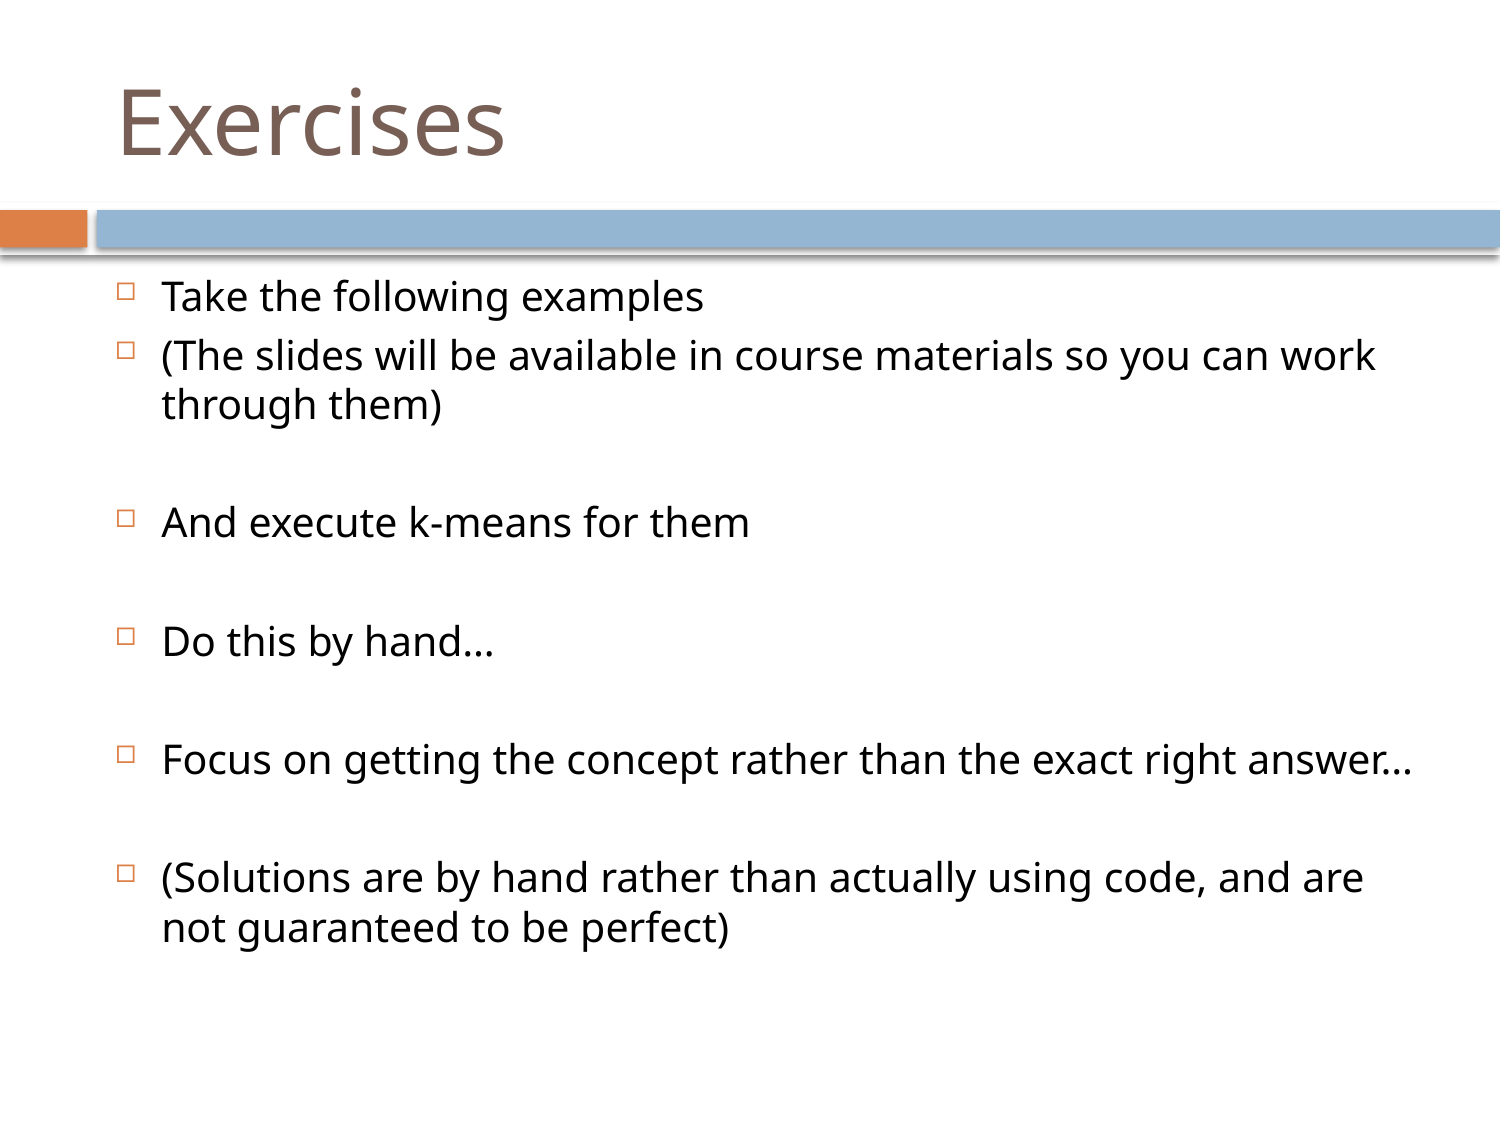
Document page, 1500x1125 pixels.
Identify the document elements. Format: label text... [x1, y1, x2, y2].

title Exercises [100, 37, 1438, 200]
list Take the following examples (The slides will be available in course materials so you can work through them) And execute k-means for them Do this by hand… Focus on getting the concept rather than the exact right answer… (Solutions are by hand rather than actually using code, and are not guaranteed to be perfect) [100, 262, 1438, 1000]
